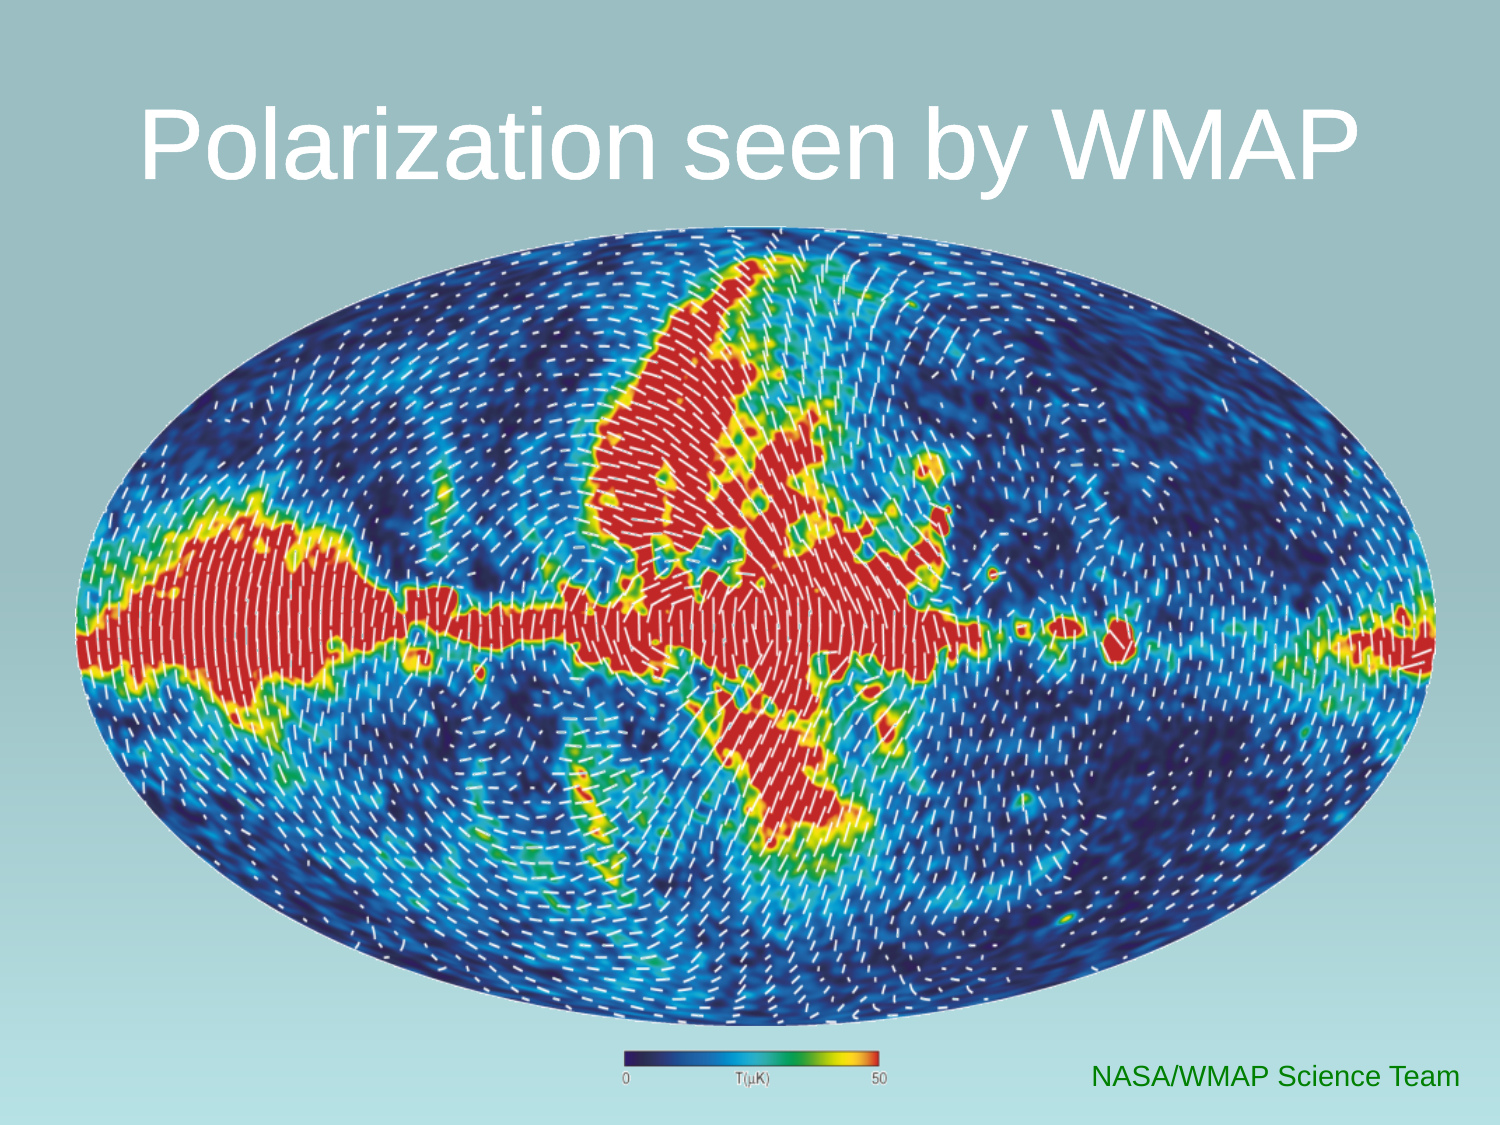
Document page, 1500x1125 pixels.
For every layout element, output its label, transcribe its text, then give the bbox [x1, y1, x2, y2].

picture [74, 226, 1436, 1088]
title Polarization seen by WMAP [74, 44, 1426, 226]
